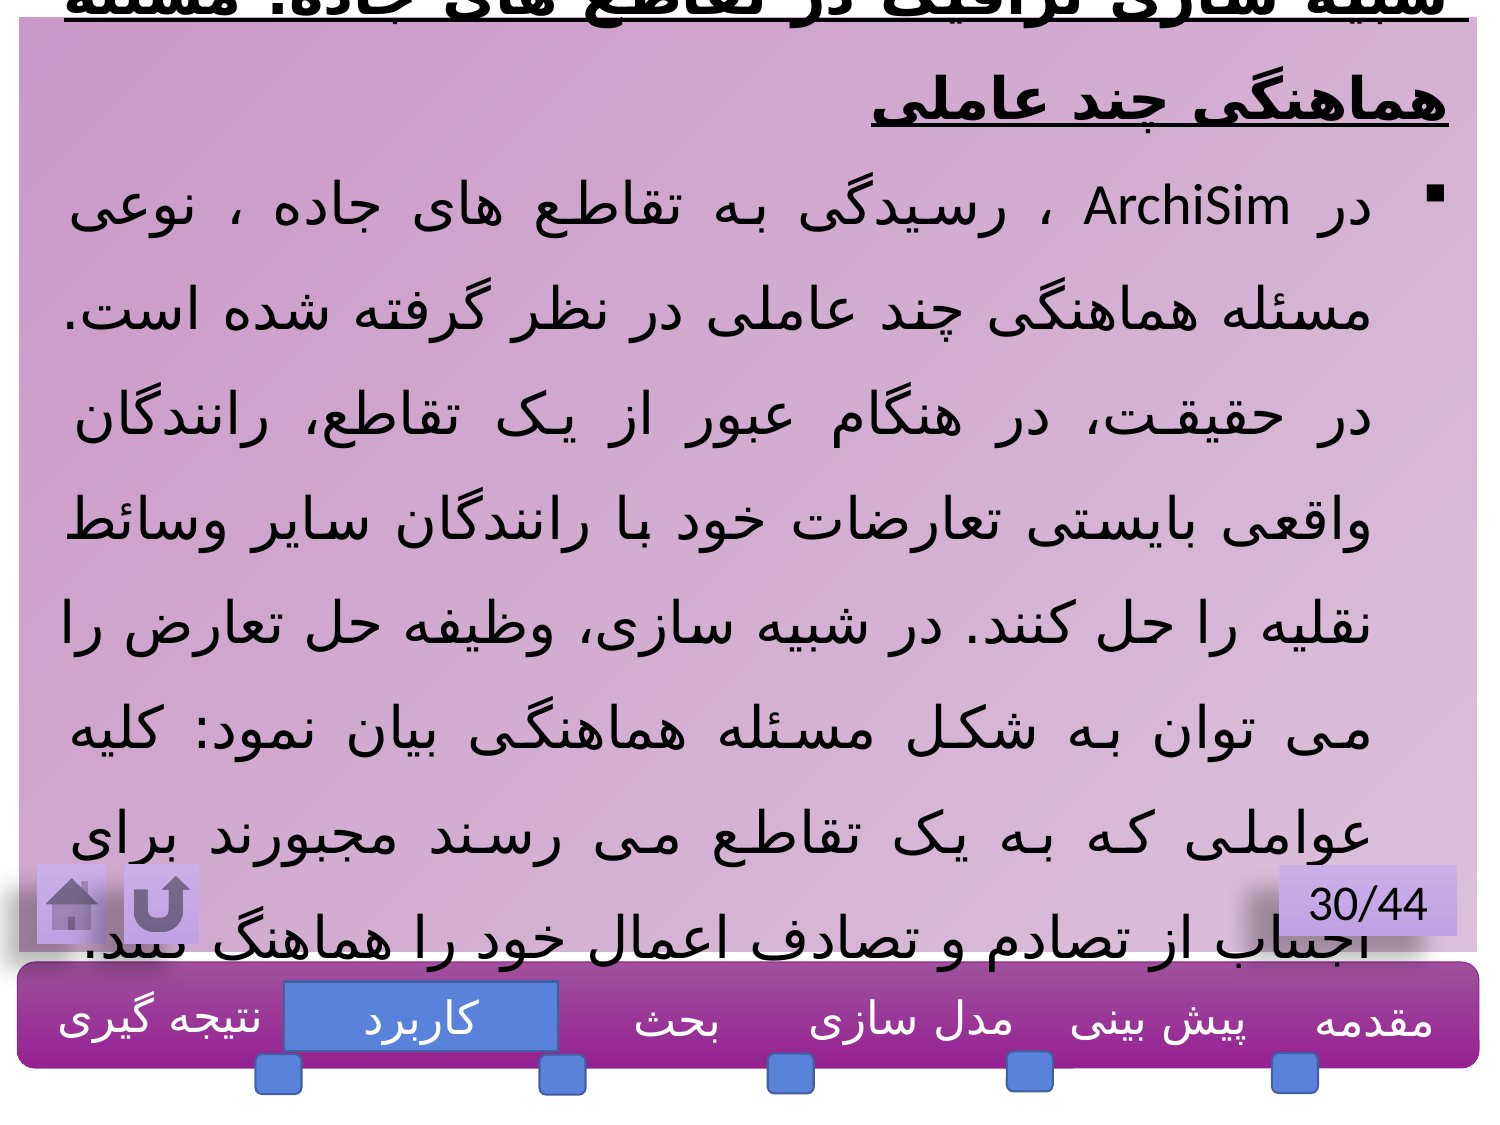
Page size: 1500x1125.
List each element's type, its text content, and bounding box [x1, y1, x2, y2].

text_box نتیجه گیری [37, 978, 285, 1049]
text_box [766, 1052, 815, 1095]
text_box [16, 961, 1480, 1069]
text_box پیش بینی [1036, 981, 1279, 1052]
text_box کاربرد [283, 980, 559, 1052]
text_box [1005, 1050, 1054, 1093]
text_box بحث [564, 983, 791, 1054]
text_box [37, 863, 107, 945]
text_box مدل سازی [791, 981, 1032, 1052]
text_box [254, 1052, 303, 1096]
text_box [1270, 1051, 1320, 1095]
text_box 30/44 [1279, 864, 1457, 937]
text_box [538, 1053, 587, 1096]
text_box [37, 27, 44, 863]
text_box [124, 863, 200, 944]
text_box شبیه سازی ترافیک در تقاطع های جاده: مسئله هماهنگی چند عاملی در ArchiSim ، رسیدگی به تقاطع های جاده ، نوعی مسئله هماهنگی چند عاملی در نظر گرفته شده است. در حقیقت، در هنگام عبور از یک تقاطع، رانندگان واقعی بایستی تعارضات خود با رانندگان سایر وسائط نقلیه را حل کنند. در شبیه سازی، وظیفه حل تعارض را می توان به شکل مسئله هماهنگی بیان نمود: کلیه عواملی که به یک تقاطع می رسند مجبورند برای اجتناب از تصادم و تصادف اعمال خود را هماهنگ کنند. [44, 27, 1464, 864]
text_box مقدمه [1279, 982, 1472, 1053]
text_box [16, 14, 1480, 955]
